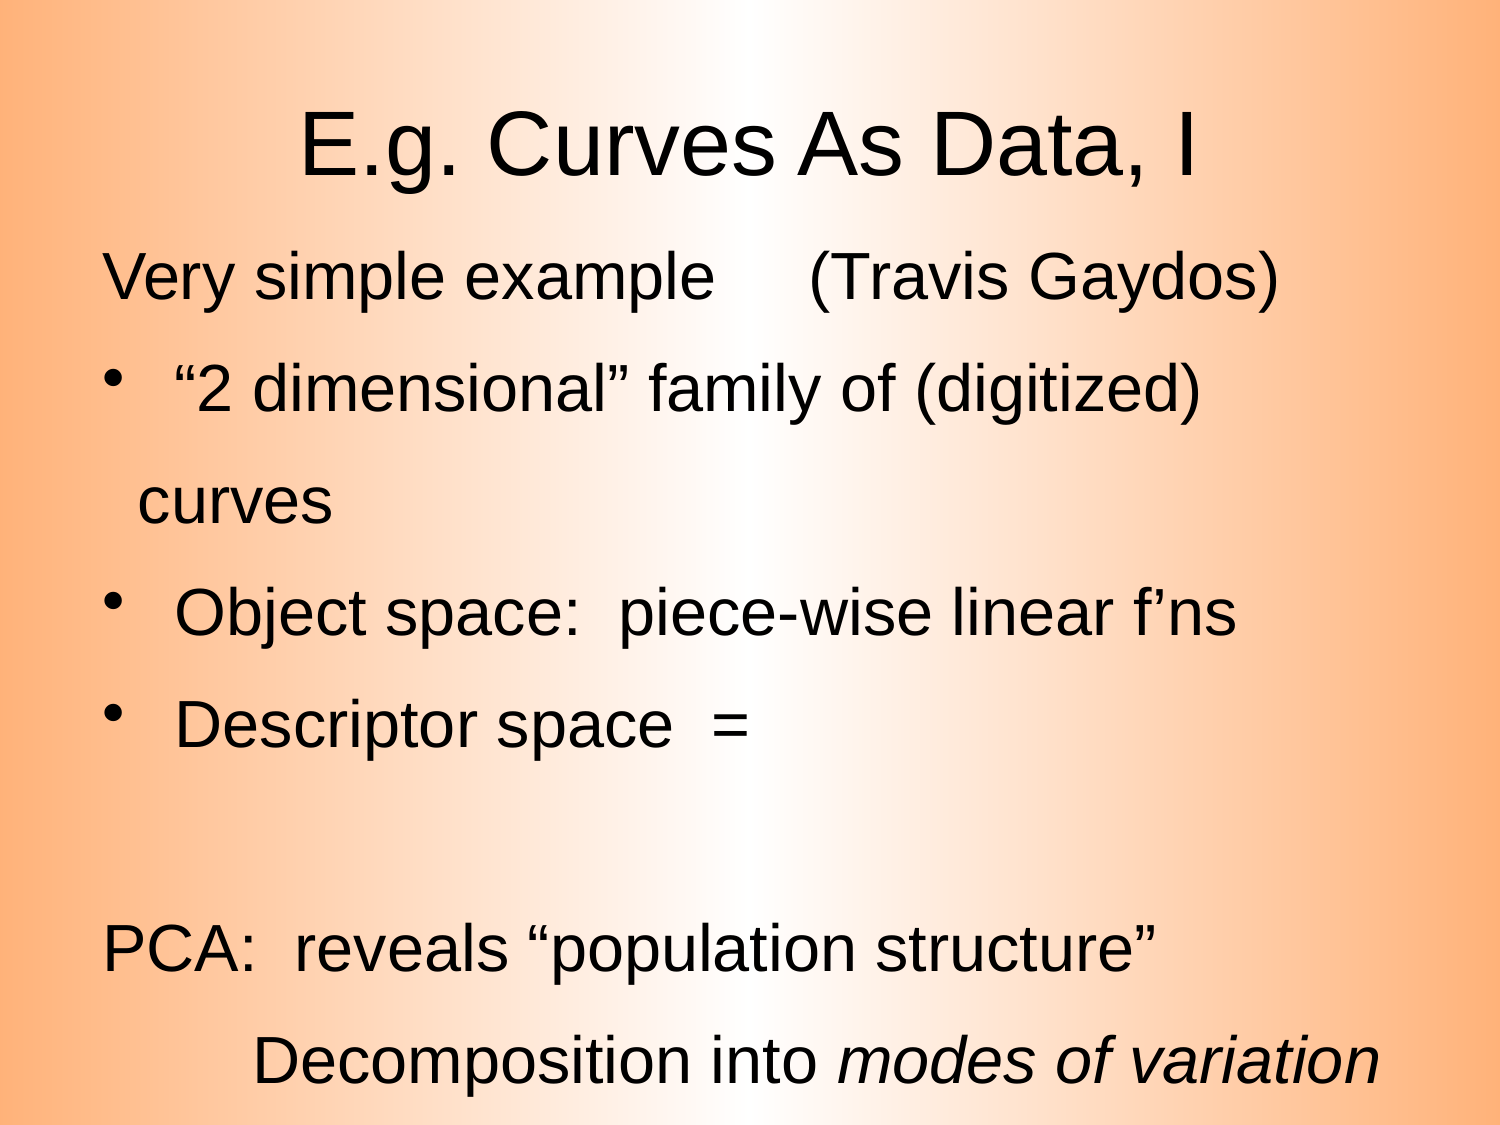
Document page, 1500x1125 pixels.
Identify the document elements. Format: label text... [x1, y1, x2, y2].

list [75, 262, 738, 1005]
title E.g. Curves As Data, I [75, 45, 1425, 233]
